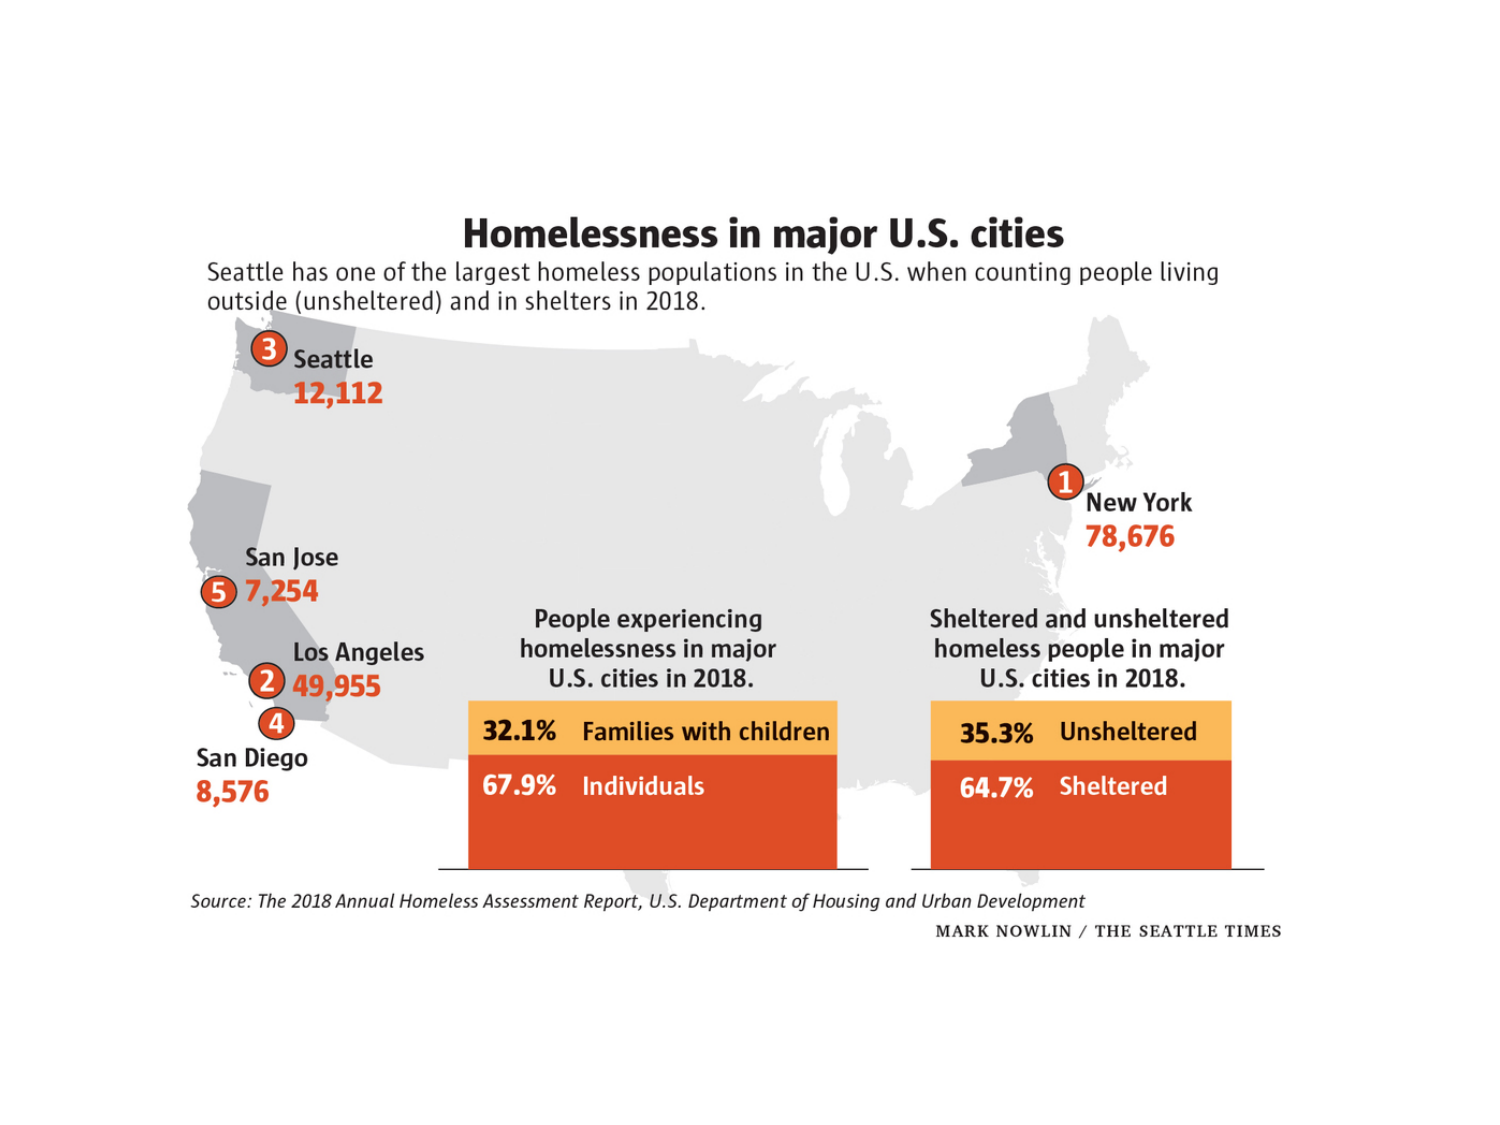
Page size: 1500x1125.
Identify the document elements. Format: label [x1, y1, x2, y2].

picture [187, 212, 1282, 941]
